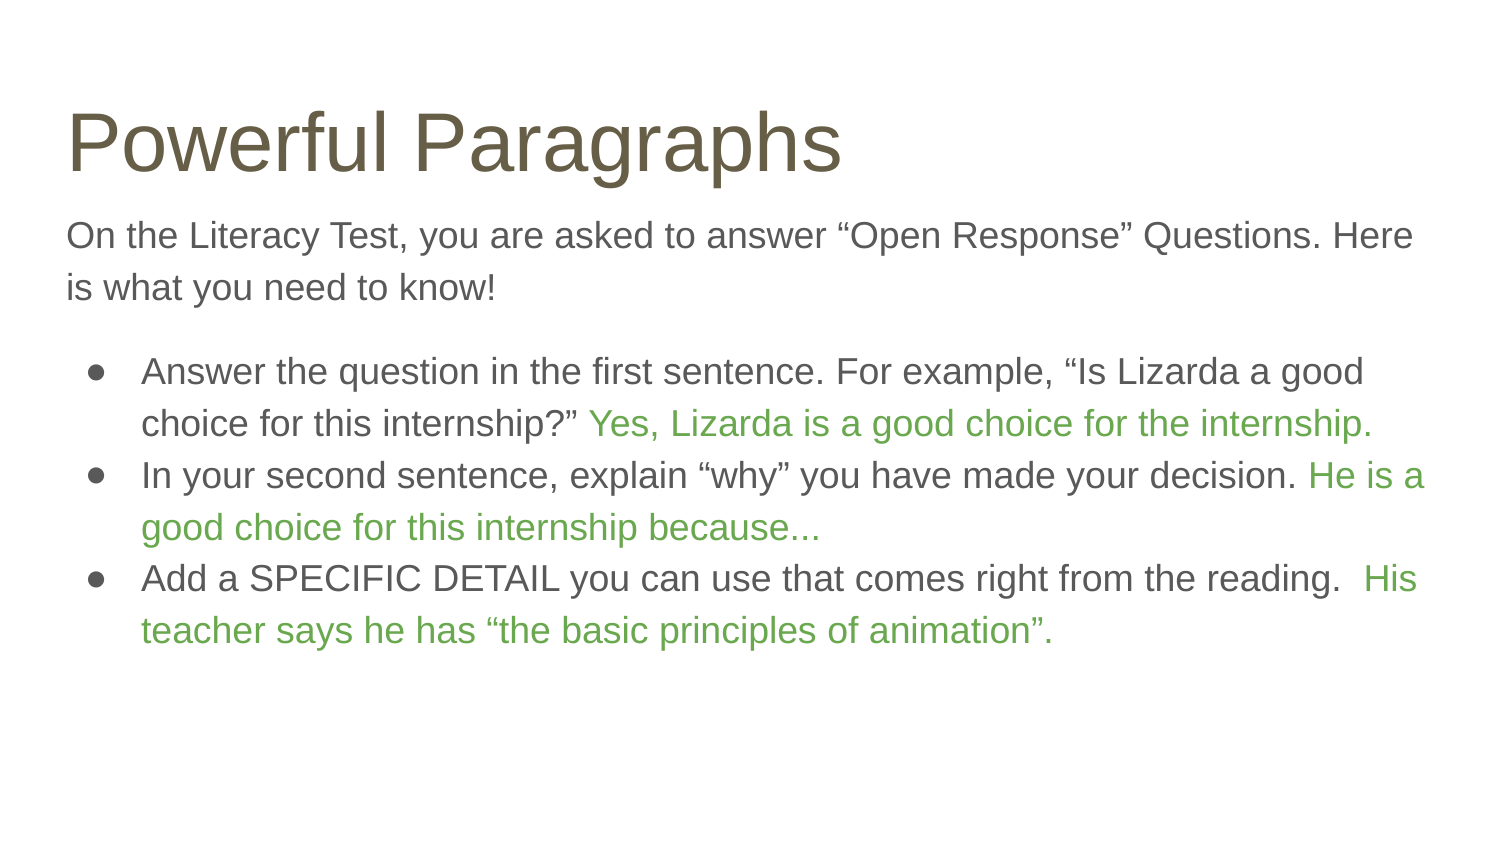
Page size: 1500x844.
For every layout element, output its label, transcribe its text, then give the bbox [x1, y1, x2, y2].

list On the Literacy Test, you are asked to answer “Open Response” Questions. Here is what you need to know! Answer the question in the first sentence. For example, “Is Lizarda a good choice for this internship?” Yes, Lizarda is a good choice for the internship. In your second sentence, explain “why” you have made your decision. He is a good choice for this internship because... Add a SPECIFIC DETAIL you can use that comes right from the reading. His teacher says he has “the basic principles of animation”. [51, 189, 1449, 750]
title Powerful Paragraphs [51, 72, 1449, 167]
